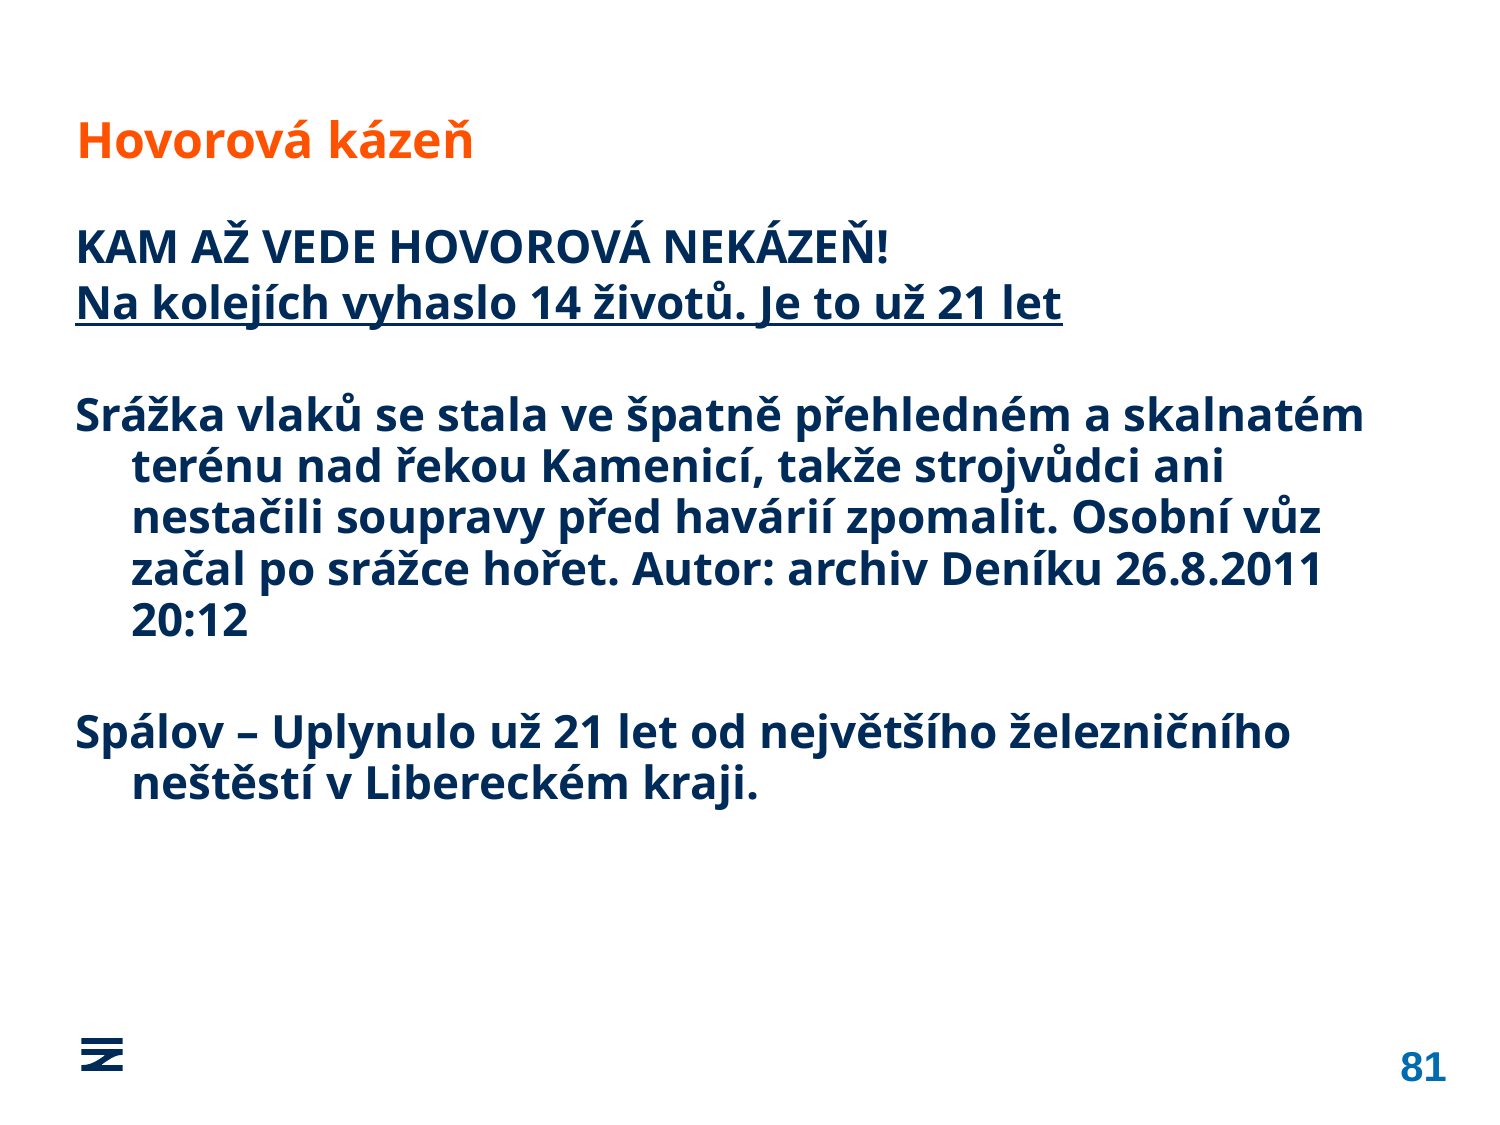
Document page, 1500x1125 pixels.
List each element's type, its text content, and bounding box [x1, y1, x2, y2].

slide_number 81 [1096, 1034, 1447, 1095]
list KAM AŽ VEDE HOVOROVÁ NEKÁZEŇ! Na kolejích vyhaslo 14 životů. Je to už 21 let Srážka vlaků se stala ve špatně přehledném a skalnatém terénu nad řekou Kamenicí, takže strojvůdci ani nestačili soupravy před havárií zpomalit. Osobní vůz začal po srážce hořet. Autor: archiv Deníku 26.8.2011 20:12 Spálov – Uplynulo už 21 let od největšího železničního neštěstí v Libereckém kraji. [75, 222, 1425, 1005]
list Hovorová kázeň [76, 113, 1436, 197]
